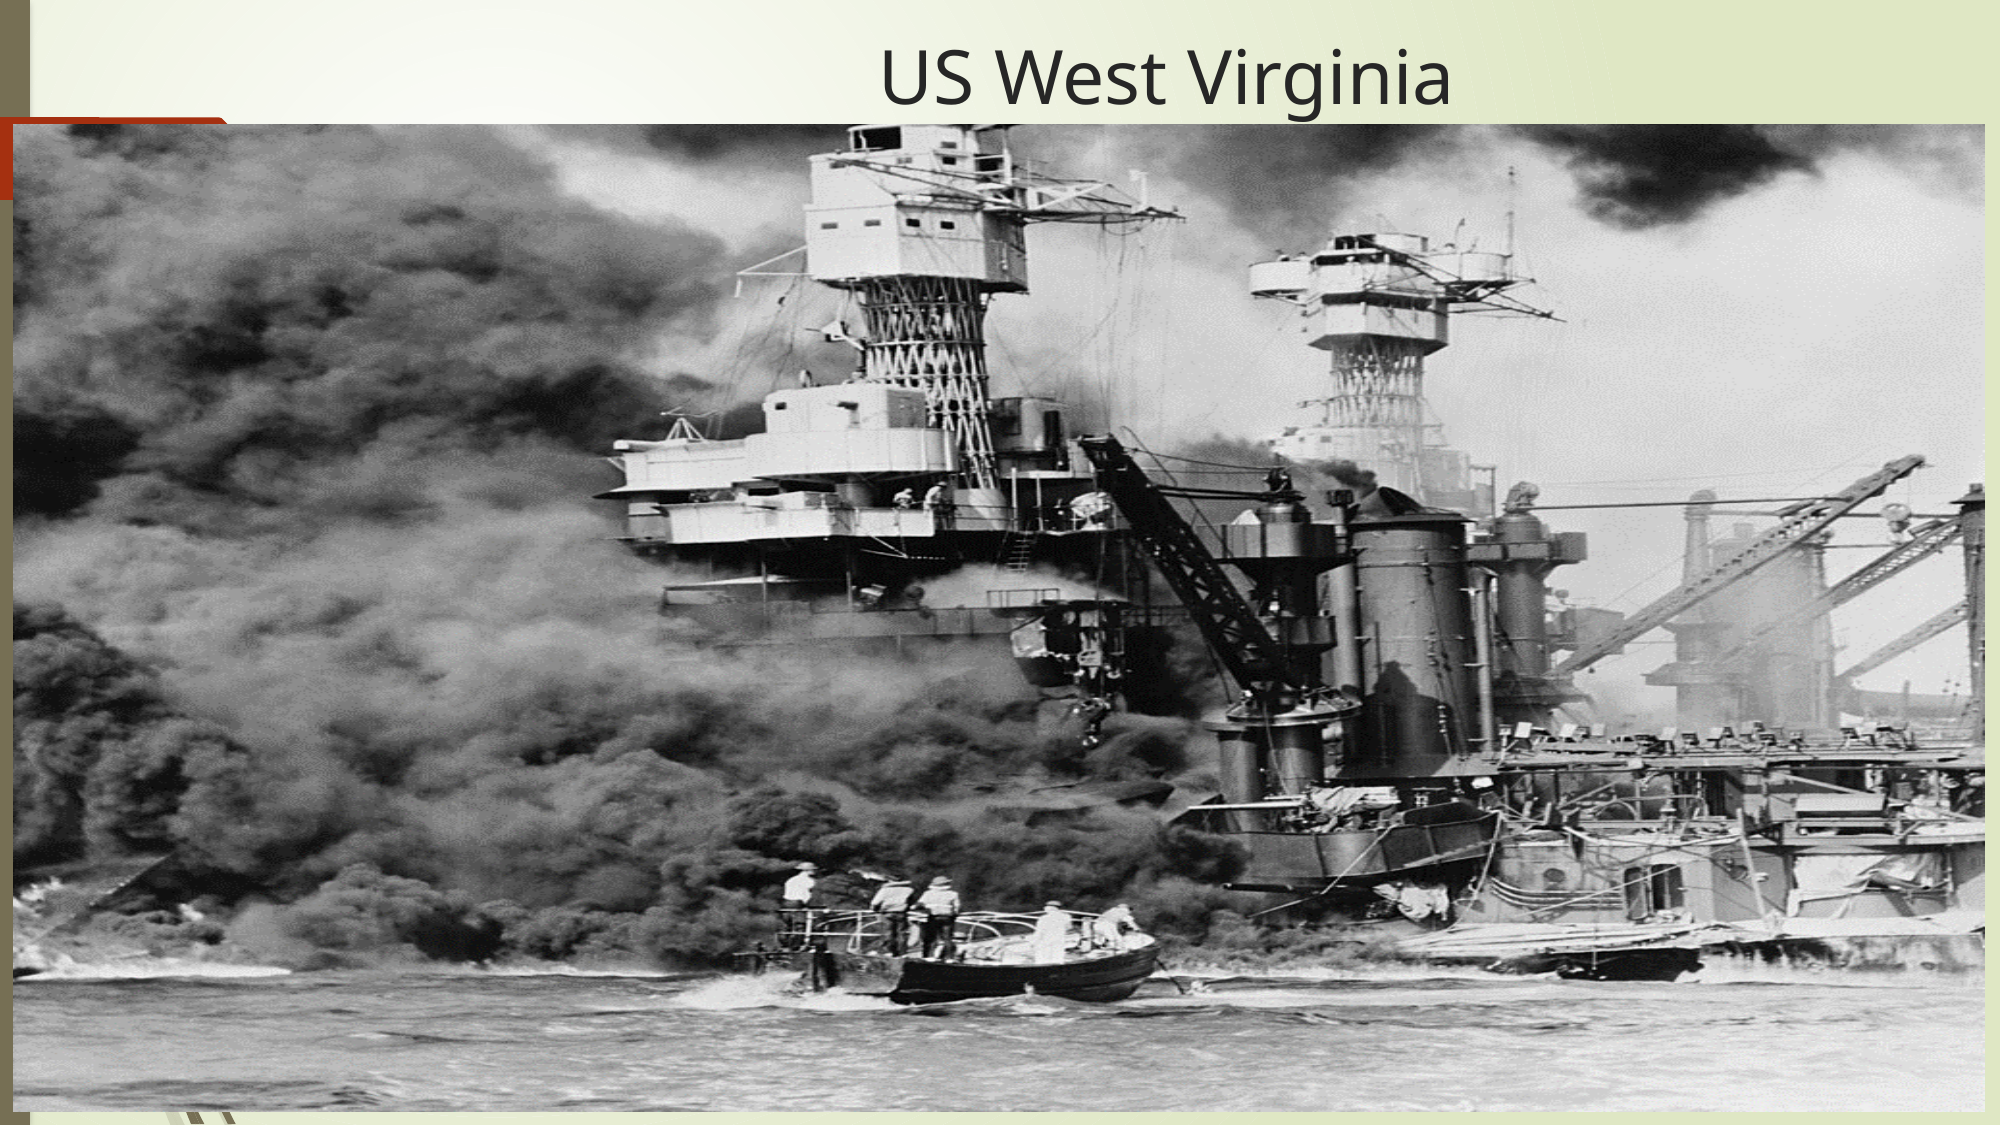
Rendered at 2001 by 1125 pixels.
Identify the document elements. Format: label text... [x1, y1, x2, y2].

picture [13, 124, 1985, 1112]
title US West Virginia [436, 22, 1898, 123]
